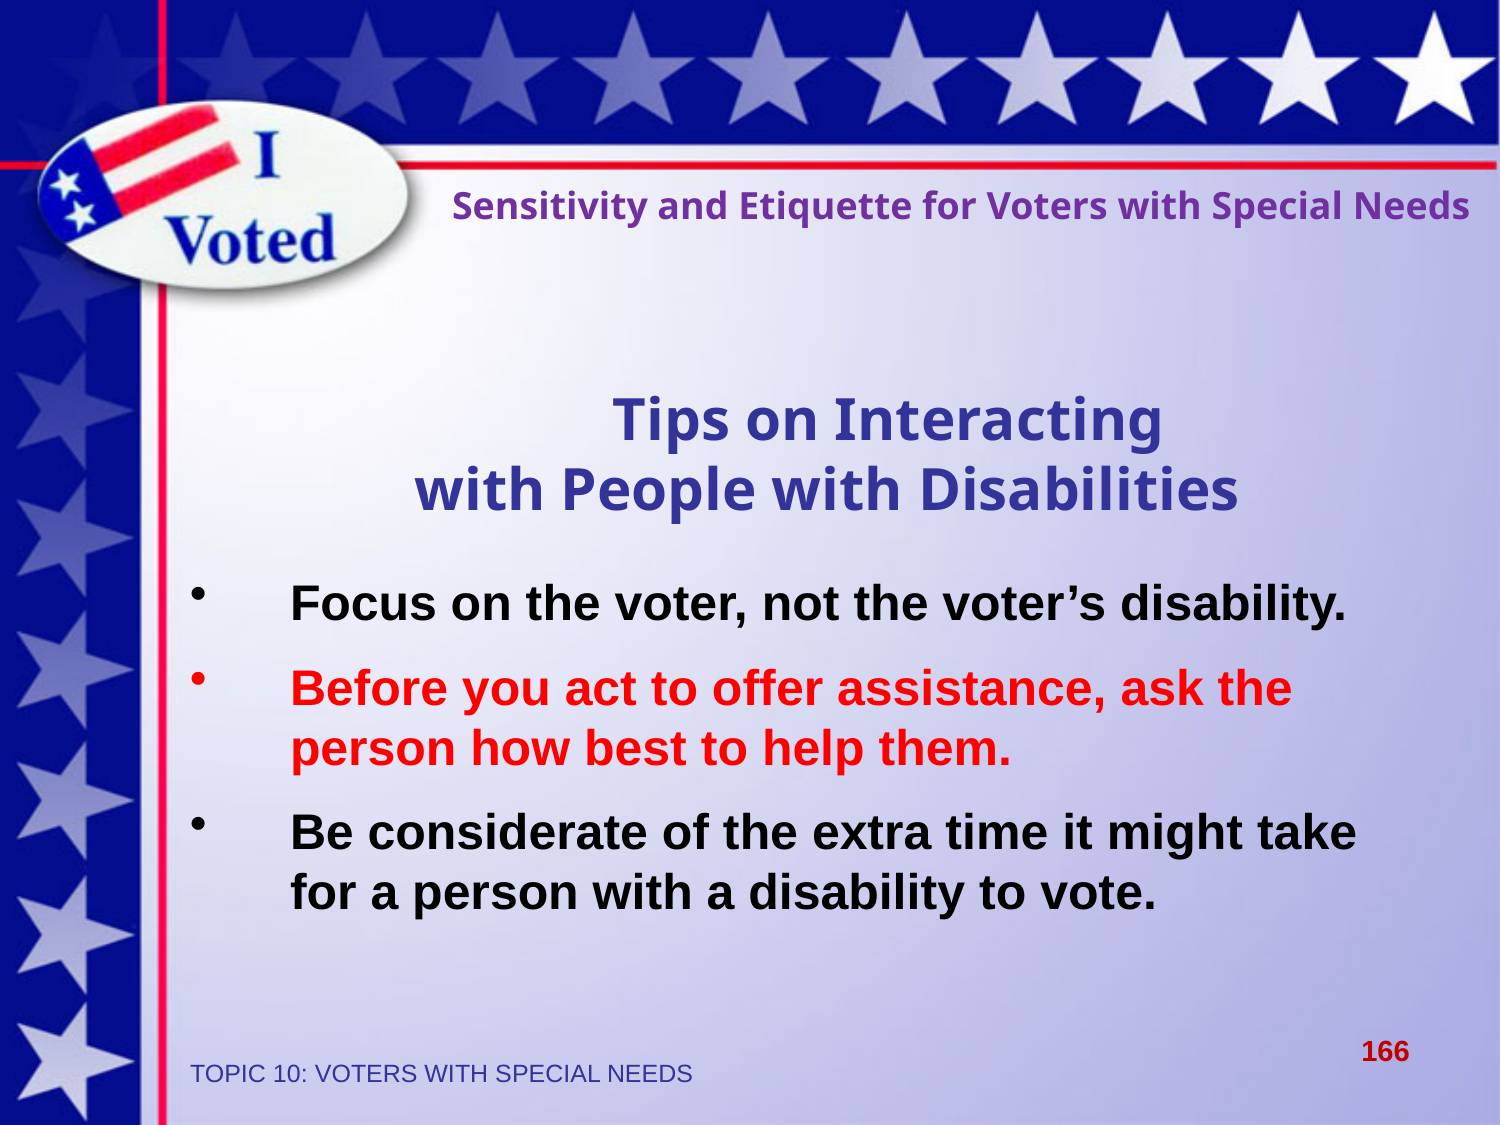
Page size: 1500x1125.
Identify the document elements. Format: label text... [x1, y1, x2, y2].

picture [0, 0, 1500, 1125]
text_box Tips on Interacting with People with Disabilities [399, 374, 1463, 530]
list Focus on the voter, not the voter’s disability. Before you act to offer assistance, ask the person how best to help them. Be considerate of the extra time it might take for a person with a disability to vote. [174, 562, 1438, 976]
text_box TOPIC 10: VOTERS WITH SPECIAL NEEDS [175, 1050, 710, 1095]
slide_number 166 [1074, 1024, 1426, 1103]
text_box Sensitivity and Etiquette for Voters with Special Needs [437, 174, 1500, 235]
